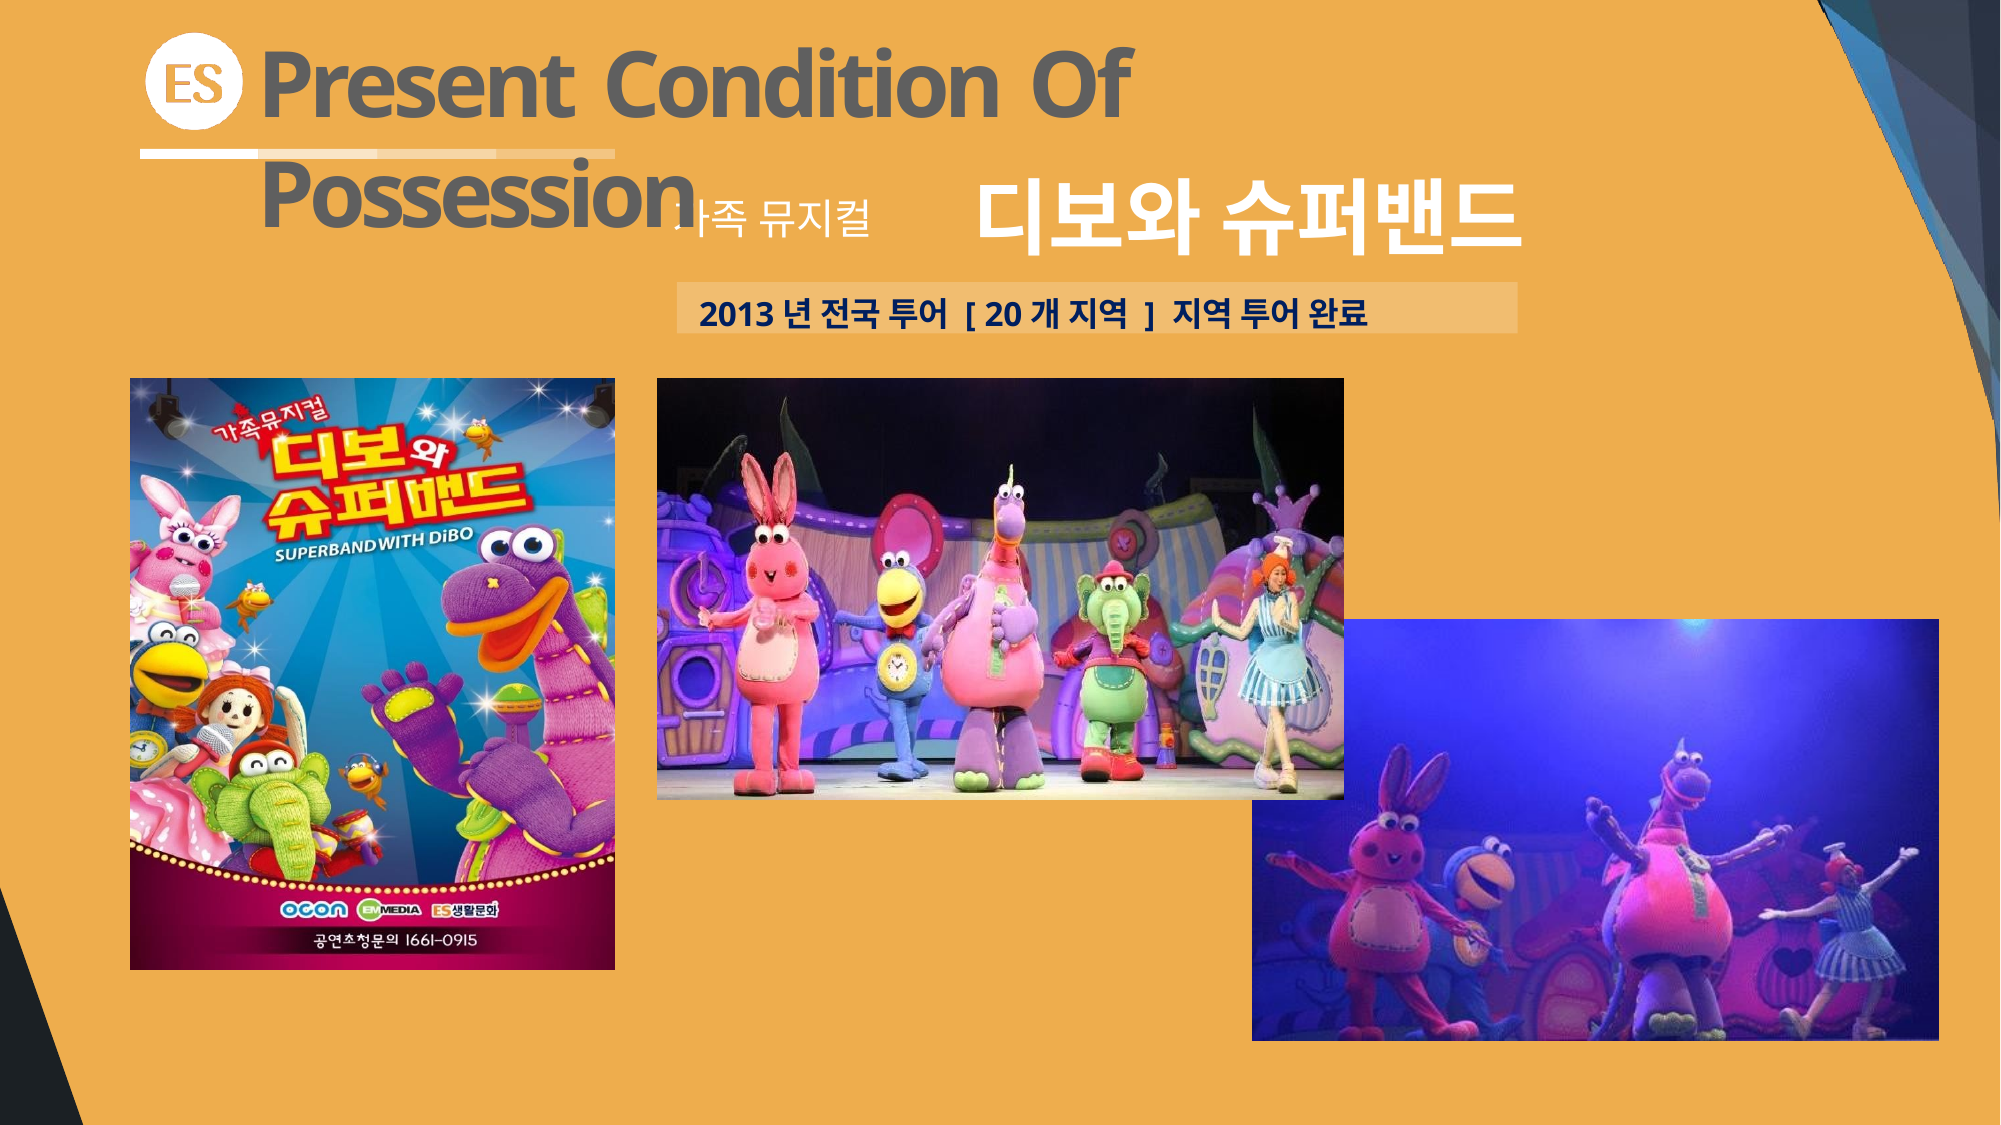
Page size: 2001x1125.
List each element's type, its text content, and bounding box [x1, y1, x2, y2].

text_box 디보와 슈퍼밴드 [970, 162, 1576, 265]
picture [130, 378, 615, 970]
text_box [139, 148, 615, 160]
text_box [656, 378, 1939, 1041]
title Present Condition Of Possession [255, 23, 1490, 246]
picture [145, 32, 243, 130]
text_box 2013년 전국 투어 [ 20개 지역 ] 지역 투어 완료 [676, 282, 1518, 334]
picture [1817, 0, 2001, 523]
